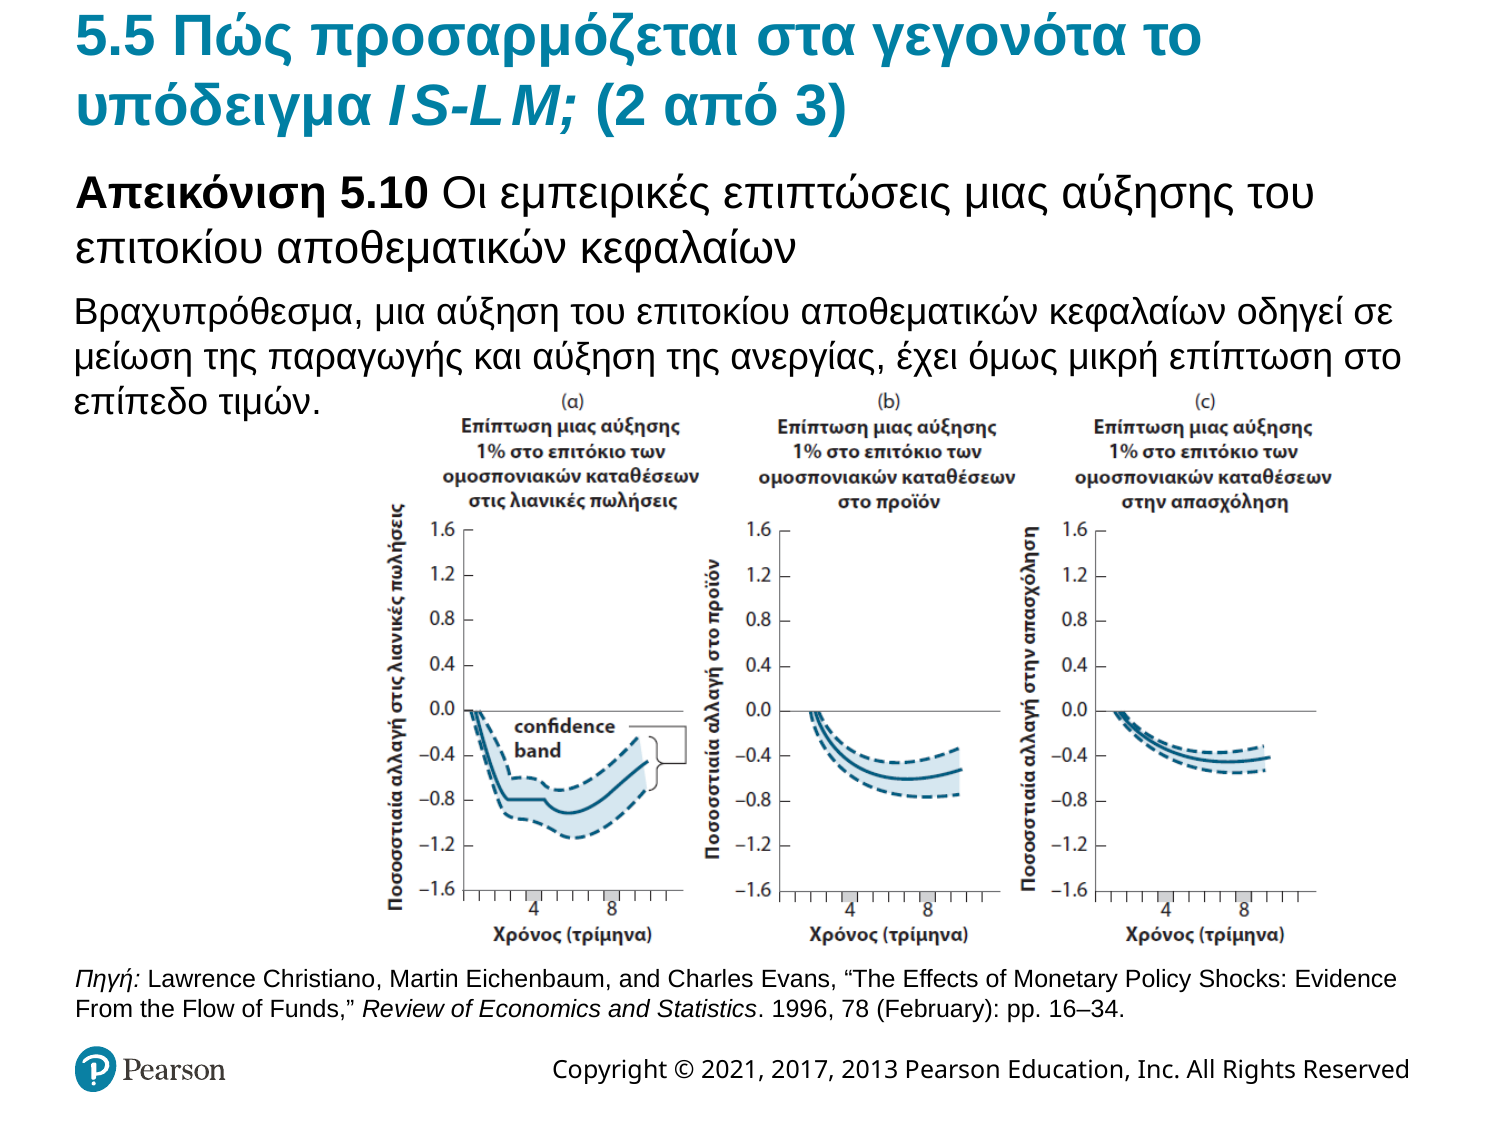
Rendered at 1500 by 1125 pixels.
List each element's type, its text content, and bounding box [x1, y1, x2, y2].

picture [362, 387, 1342, 951]
list Πηγή: Lawrence Christiano, Martin Eichenbaum, and Charles Evans, “The Effects of Monetary Policy Shocks: Evidence From the Flow of Funds,” Review of Economics and Statistics. 1996, 78 (February): pp. 16–34. [75, 962, 1425, 1075]
list Απεικόνιση 5.10 Οι εμπειρικές επιπτώσεις μιας αύξησης του επιτοκίου αποθεματικών κεφαλαίων [75, 162, 1425, 264]
title 5.5 Πώς προσαρμόζεται στα γεγονότα το υπόδειγμα I S-L M; (2 από 3) [75, 0, 1425, 138]
list Βραχυπρόθεσμα, μια αύξηση του επιτοκίου αποθεματικών κεφαλαίων οδηγεί σε μείωση της παραγωγής και αύξηση της ανεργίας, έχει όμως μικρή επίπτωση στο επίπεδο τιμών. [73, 287, 1424, 421]
